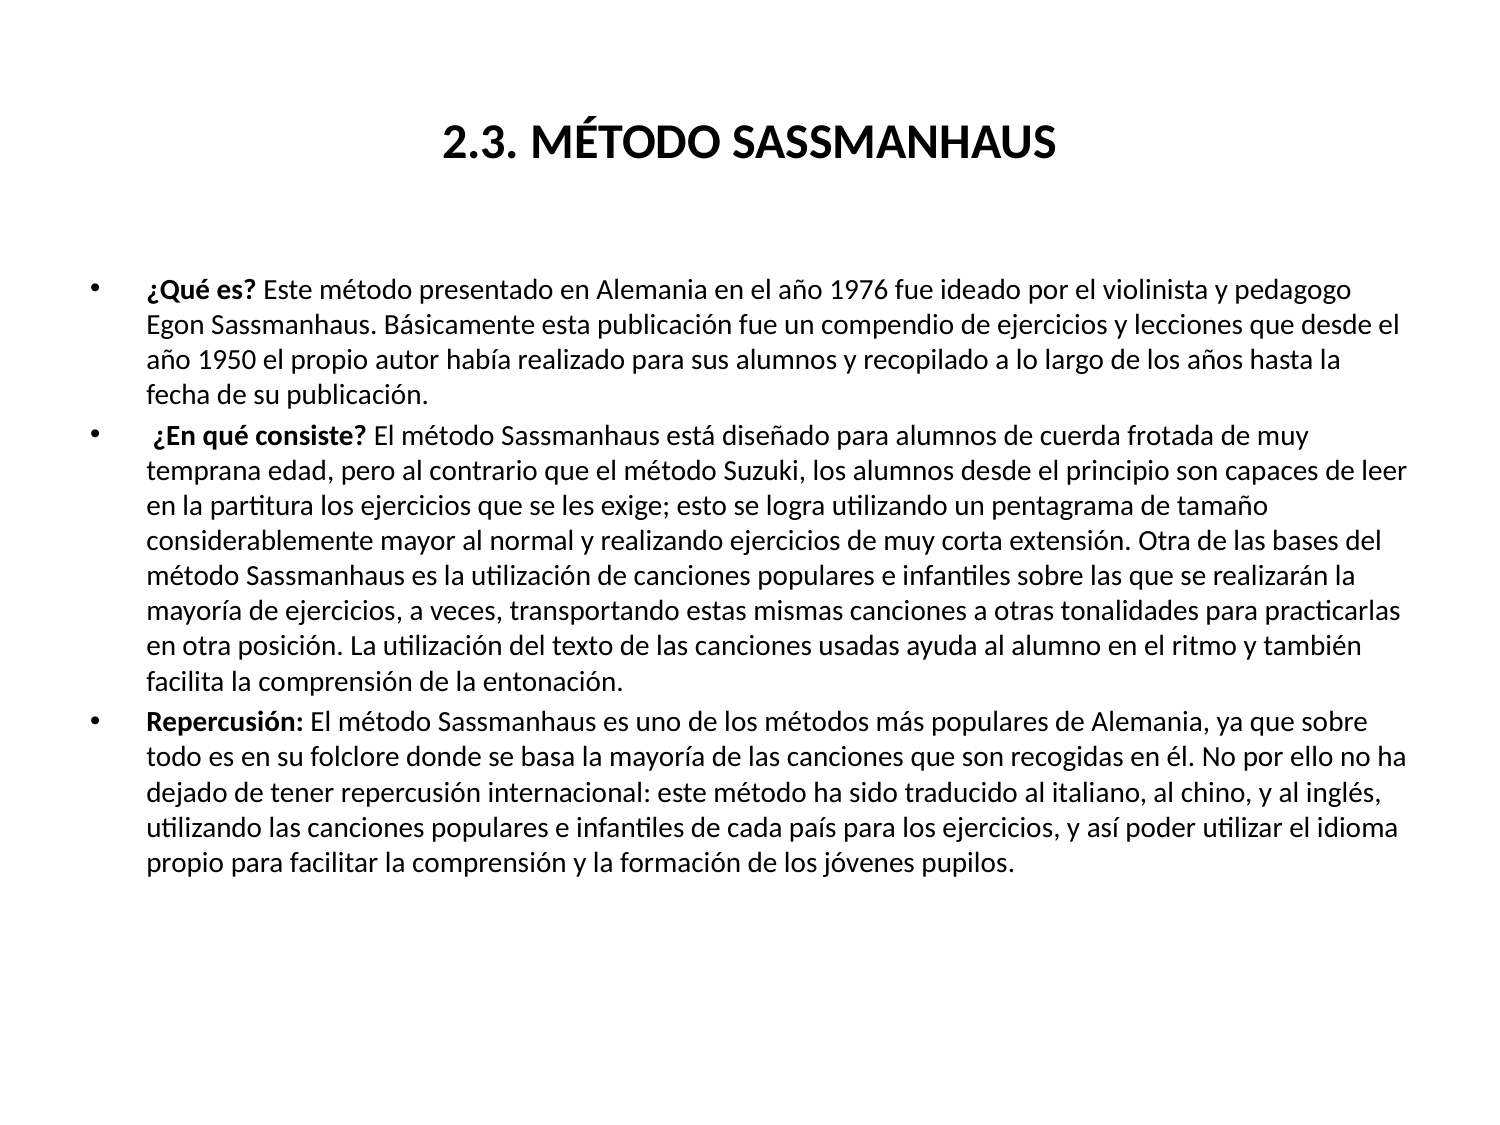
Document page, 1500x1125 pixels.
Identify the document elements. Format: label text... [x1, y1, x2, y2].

title 2.3. MÉTODO SASSMANHAUS [75, 45, 1425, 233]
list ¿Qué es? Este método presentado en Alemania en el año 1976 fue ideado por el violinista y pedagogo Egon Sassmanhaus. Básicamente esta publicación fue un compendio de ejercicios y lecciones que desde el año 1950 el propio autor había realizado para sus alumnos y recopilado a lo largo de los años hasta la fecha de su publicación. ¿En qué consiste? El método Sassmanhaus está diseñado para alumnos de cuerda frotada de muy temprana edad, pero al contrario que el método Suzuki, los alumnos desde el principio son capaces de leer en la partitura los ejercicios que se les exige; esto se logra utilizando un pentagrama de tamaño considerablemente mayor al normal y realizando ejercicios de muy corta extensión. Otra de las bases del método Sassmanhaus es la utilización de canciones populares e infantiles sobre las que se realizarán la mayoría de ejercicios, a veces, transportando estas mismas canciones a otras tonalidades para practicarlas en otra posición. La utilización del texto de las canciones usadas ayuda al alumno en el ritmo y también facilita la comprensión de la entonación. Repercusión: El método Sassmanhaus es uno de los métodos más populares de Alemania, ya que sobre todo es en su folclore donde se basa la mayoría de las canciones que son recogidas en él. No por ello no ha dejado de tener repercusión internacional: este método ha sido traducido al italiano, al chino, y al inglés, utilizando las canciones populares e infantiles de cada país para los ejercicios, y así poder utilizar el idioma propio para facilitar la comprensión y la formación de los jóvenes pupilos. [75, 262, 1425, 1005]
